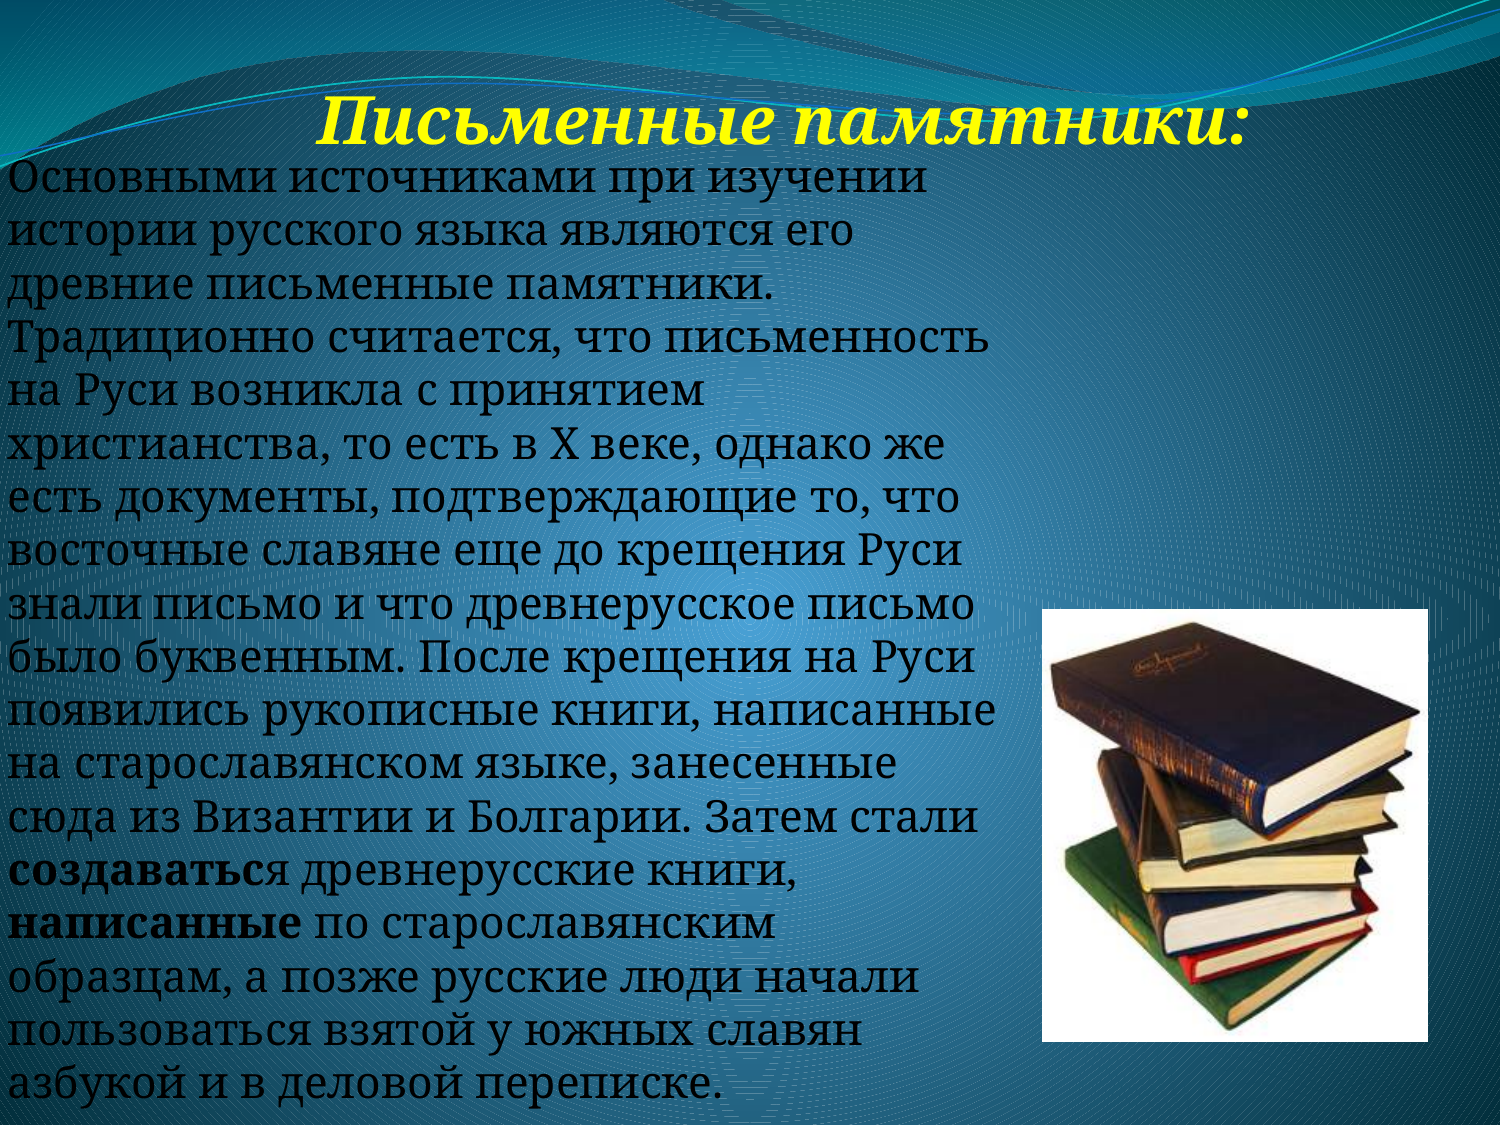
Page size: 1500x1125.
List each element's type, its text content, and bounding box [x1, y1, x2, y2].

picture [1042, 609, 1429, 1043]
text_box Письменные памятники: [35, 70, 1500, 165]
list Основными источниками при изучении истории русского языка являются его древние письменные памятники. Традиционно считается, что письменность на Руси возникла с принятием христианства, то есть в X веке, однако же есть документы, подтверждающие то, что восточные славяне еще до крещения Руси знали письмо и что древнерусское письмо было буквенным. После крещения на Руси появились рукописные книги, написанные на старославянском языке, занесенные сюда из Византии и Болгарии. Затем стали создаваться древнерусские книги, написанные по старославянским образцам, а позже русские люди начали пользоваться взятой у южных славян азбукой и в деловой переписке. [0, 140, 1008, 1125]
